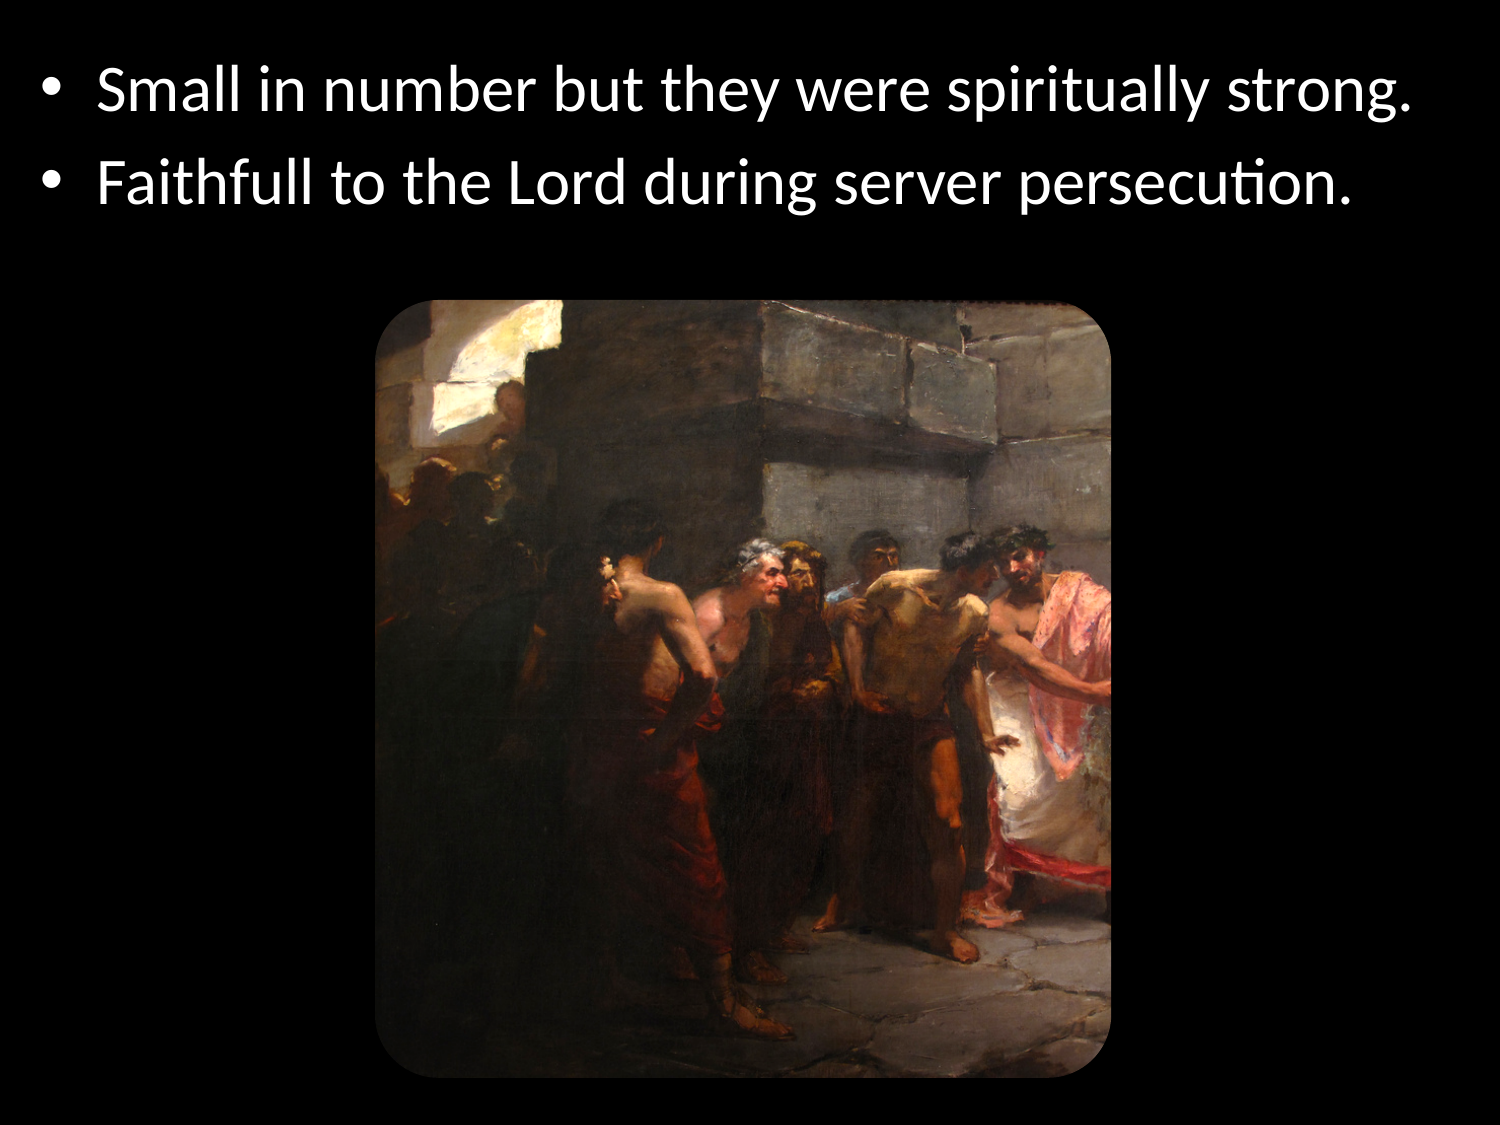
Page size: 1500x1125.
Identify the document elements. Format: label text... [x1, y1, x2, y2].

list Small in number but they were spiritually strong. Faithfull to the Lord during server persecution. [24, 37, 1475, 425]
picture [374, 299, 1112, 1079]
